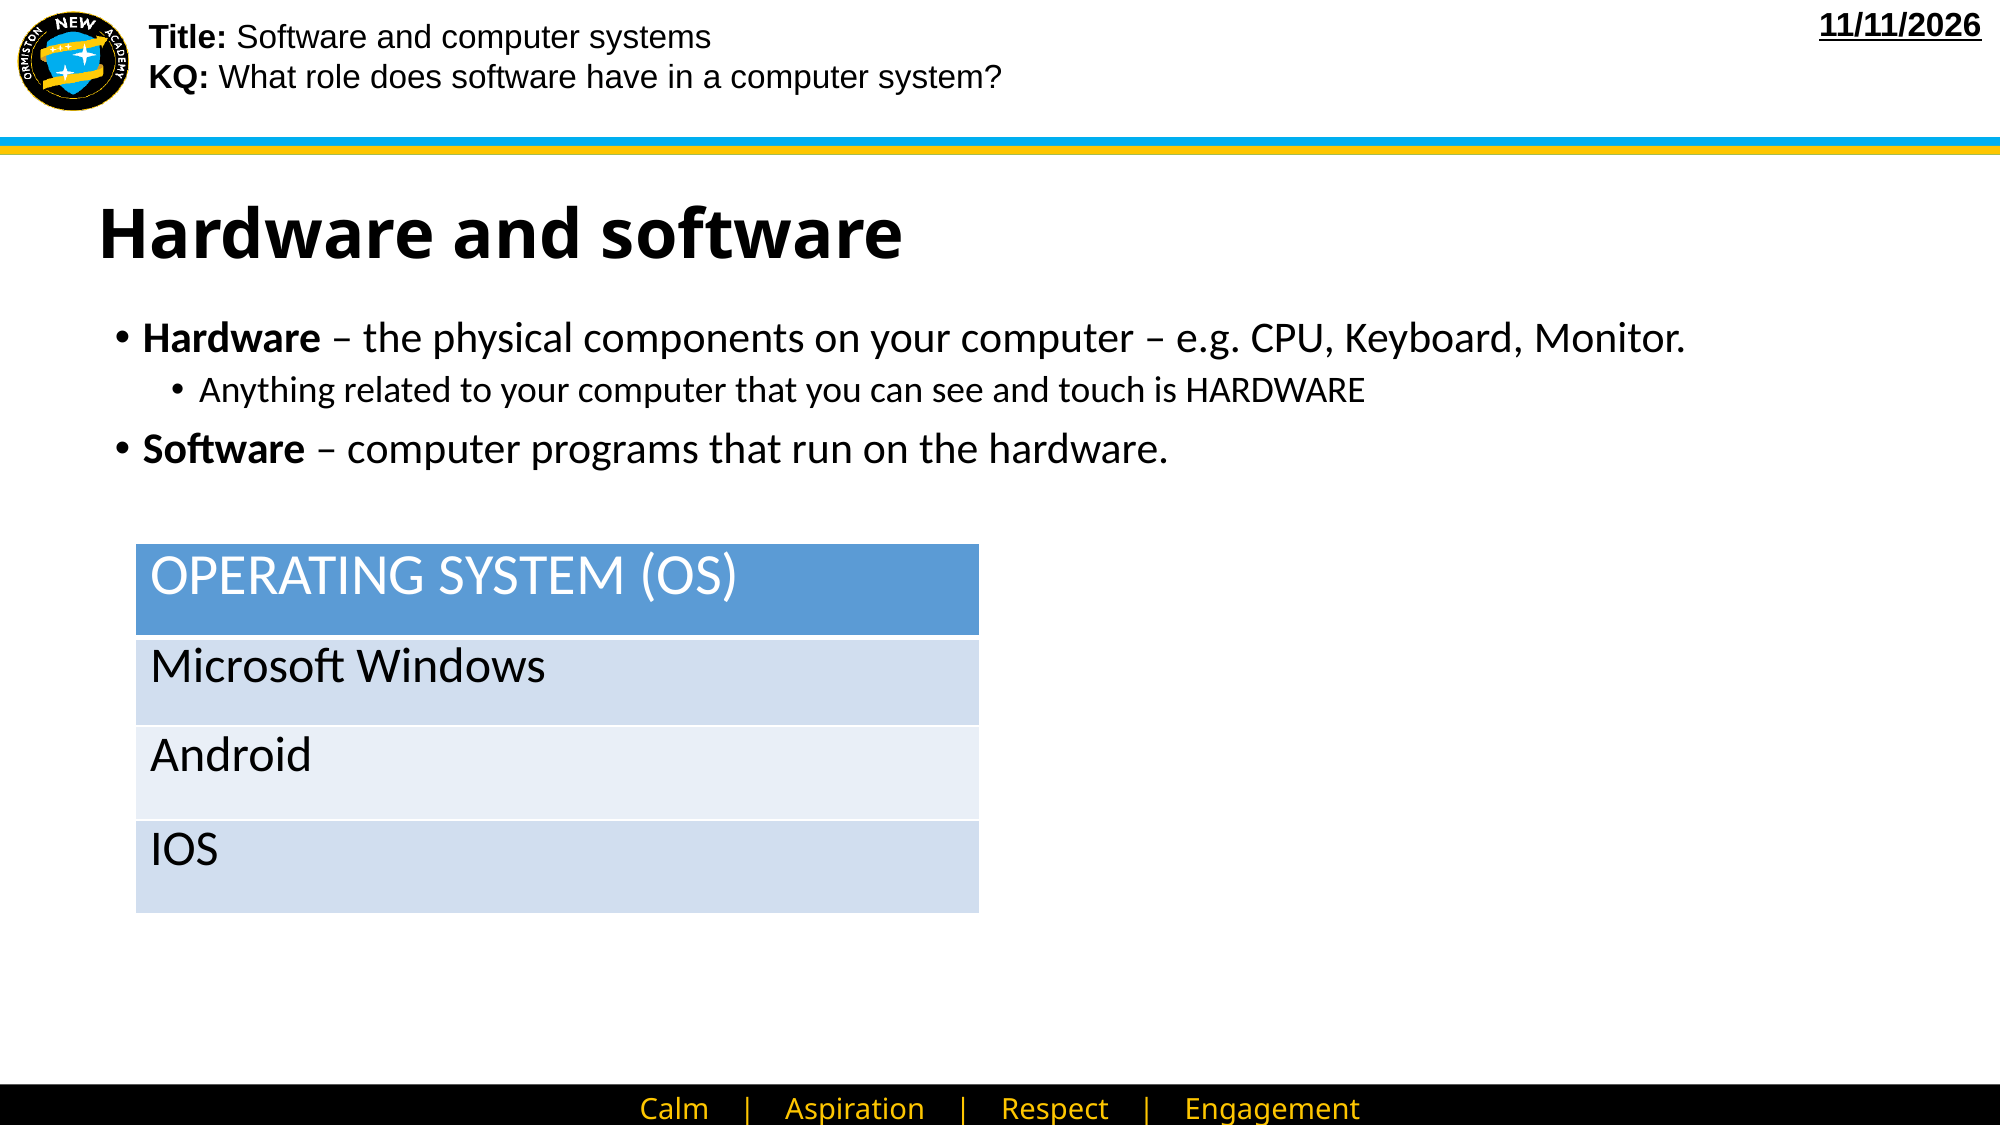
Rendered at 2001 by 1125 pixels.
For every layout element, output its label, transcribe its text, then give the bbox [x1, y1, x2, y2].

table_cell IOS [136, 821, 979, 913]
table_cell Microsoft Windows [136, 640, 979, 725]
table_header OPERATING SYSTEM (OS) [136, 544, 979, 635]
picture [17, 11, 129, 111]
title Hardware and software [82, 127, 1808, 345]
table_cell Android [136, 727, 979, 819]
list Hardware – the physical components on your computer – e.g. CPU, Keyboard, Monitor. Anything related to your computer that you can see and touch is HARDWARE Software – computer programs that run on the hardware. [99, 307, 1825, 732]
